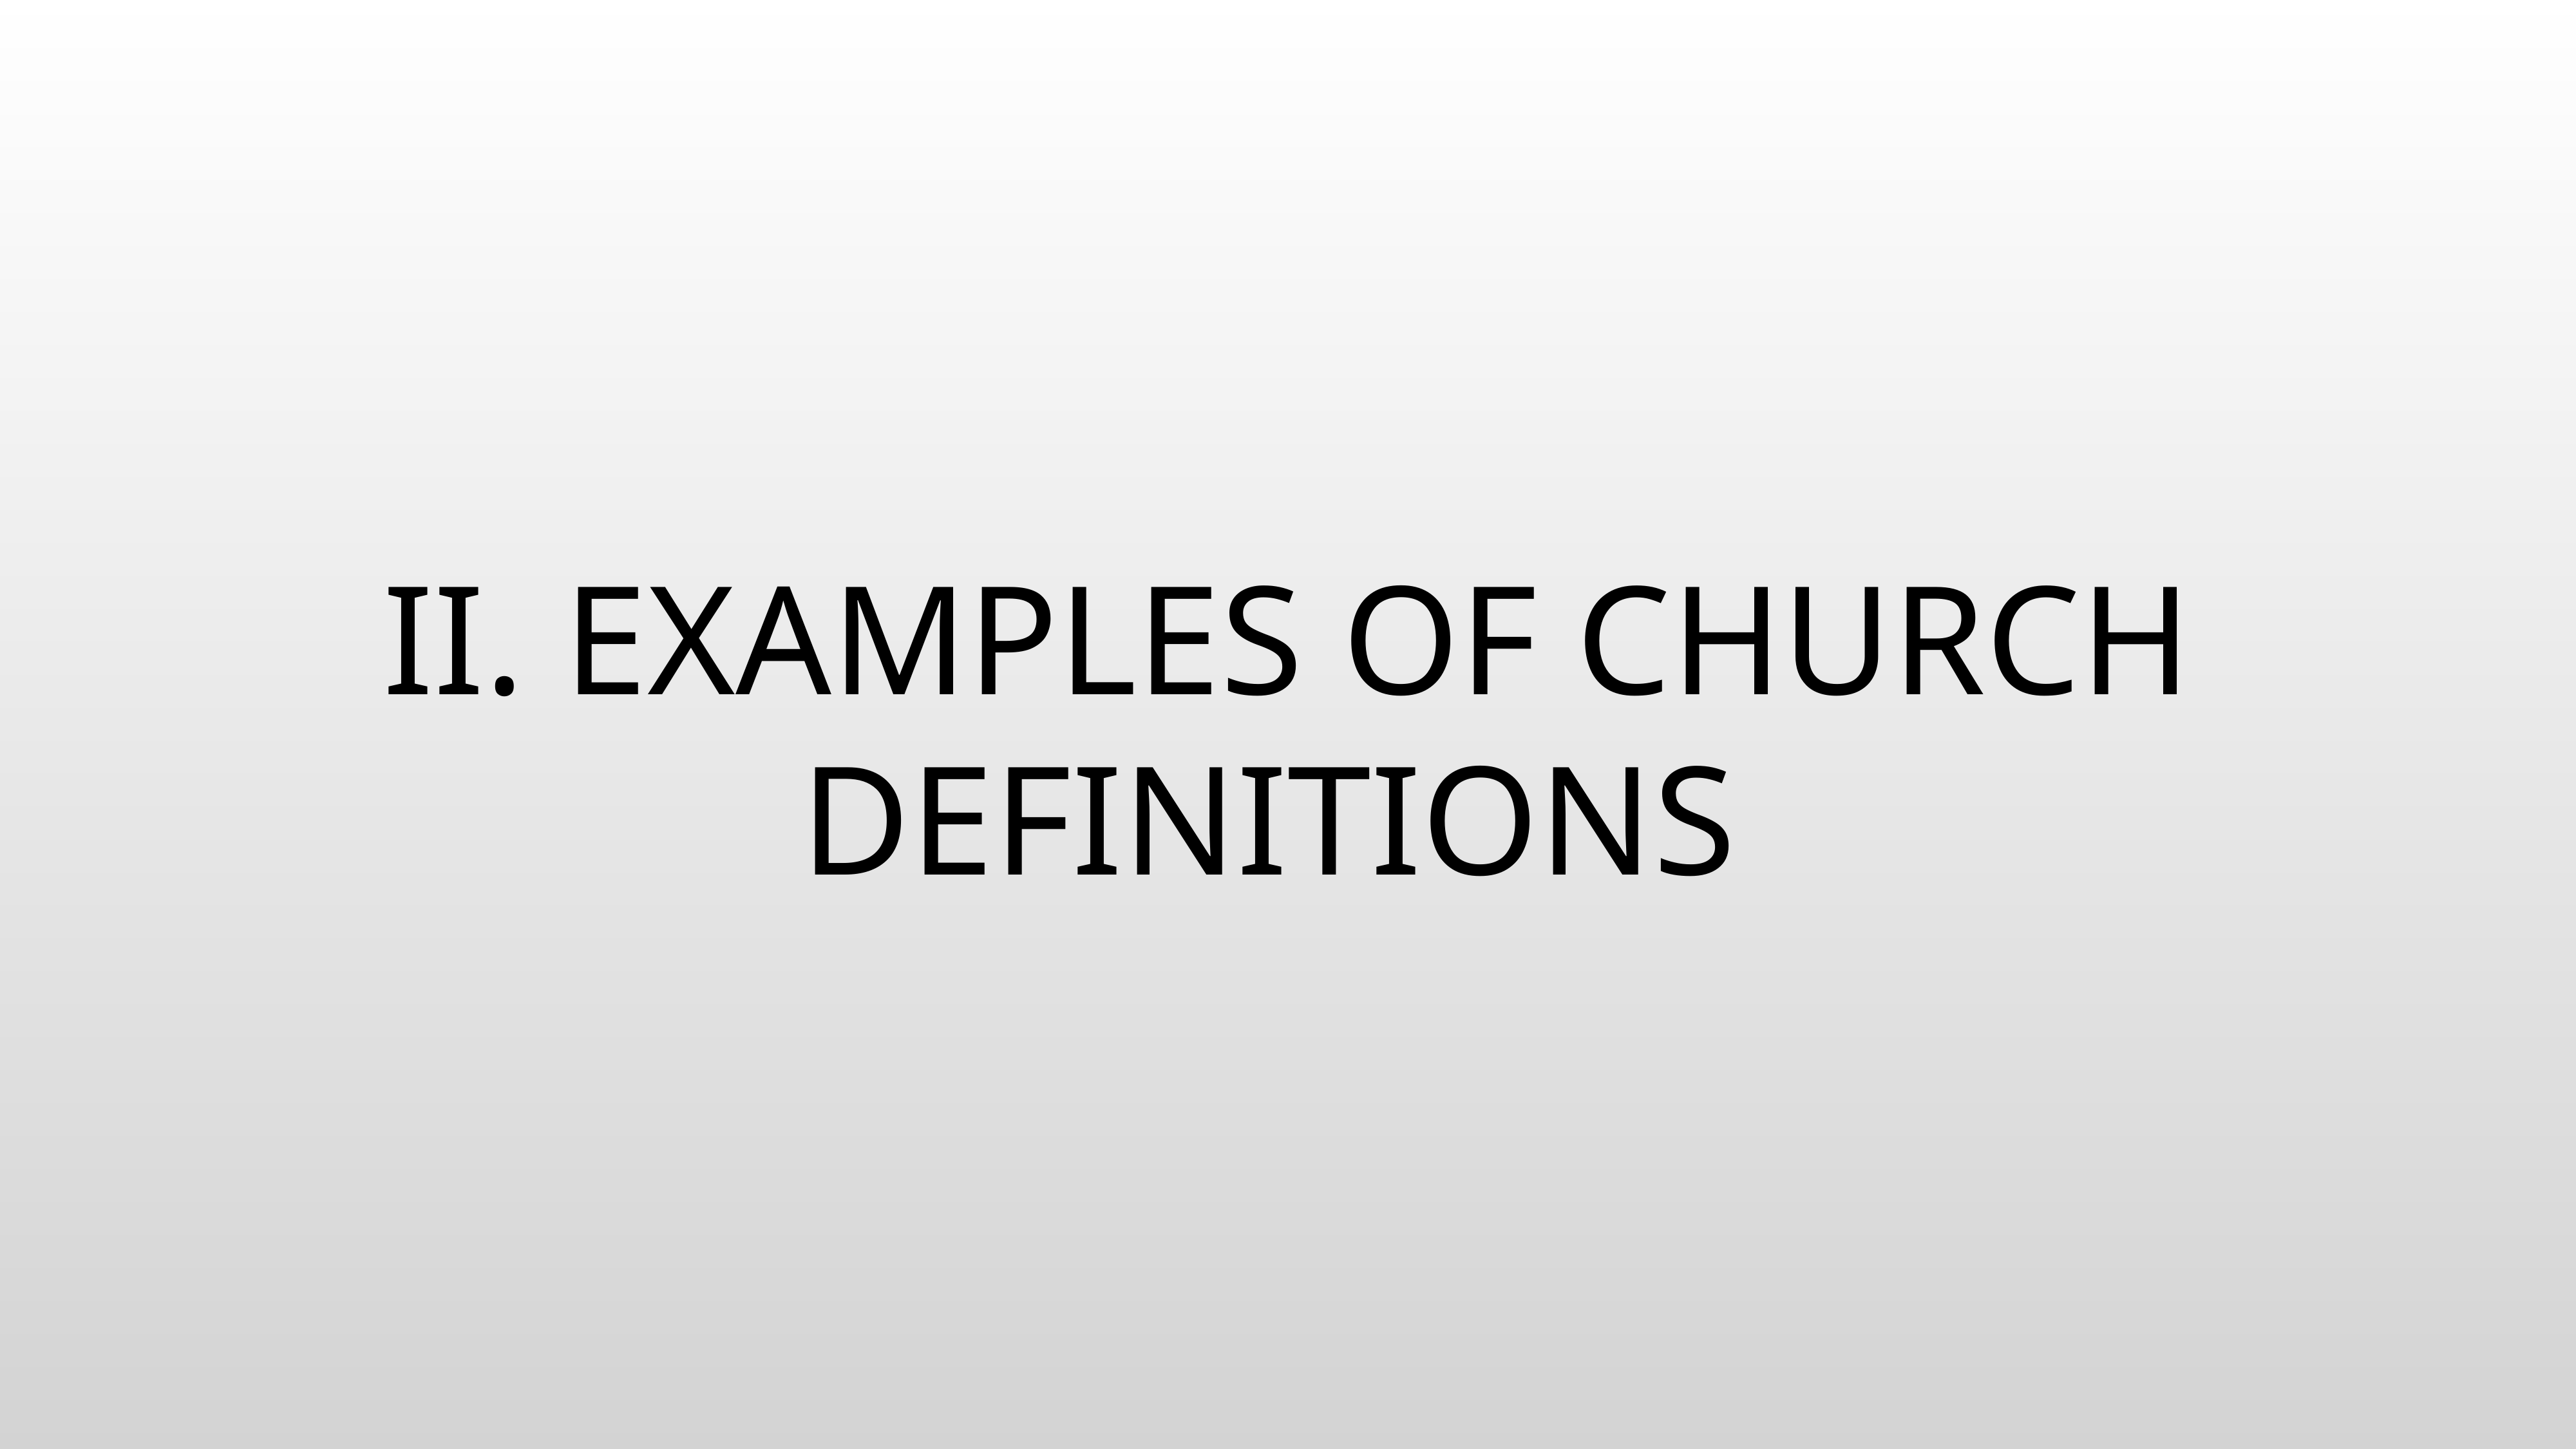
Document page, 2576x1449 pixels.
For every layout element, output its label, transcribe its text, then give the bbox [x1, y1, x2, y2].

title II. EXAMPLES OF CHURCH DEFINITIONS [187, 478, 2389, 971]
